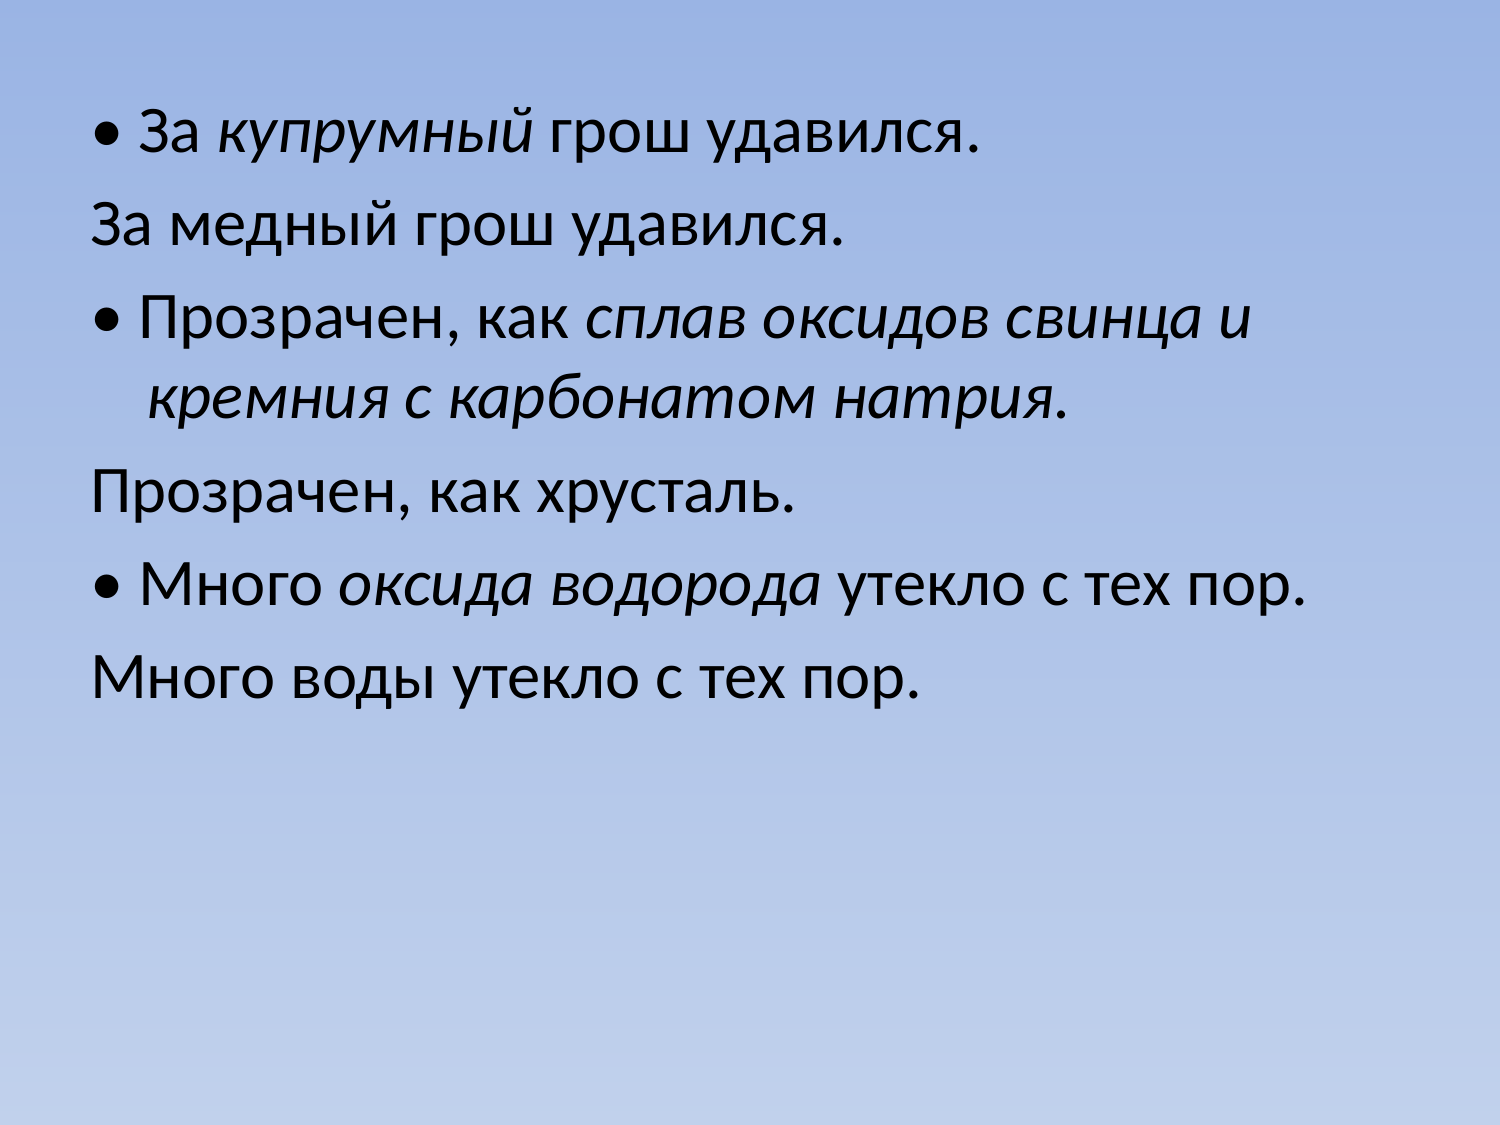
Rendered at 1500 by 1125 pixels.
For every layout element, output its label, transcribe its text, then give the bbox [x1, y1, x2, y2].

list • За купрумный грош удавился. За медный грош удавился. • Прозрачен, как сплав оксидов свинца и кремния с карбонатом натрия. Прозрачен, как хрусталь. • Много оксида водорода утекло с тех пор. Много воды утекло с тех пор. [75, 78, 1425, 1071]
